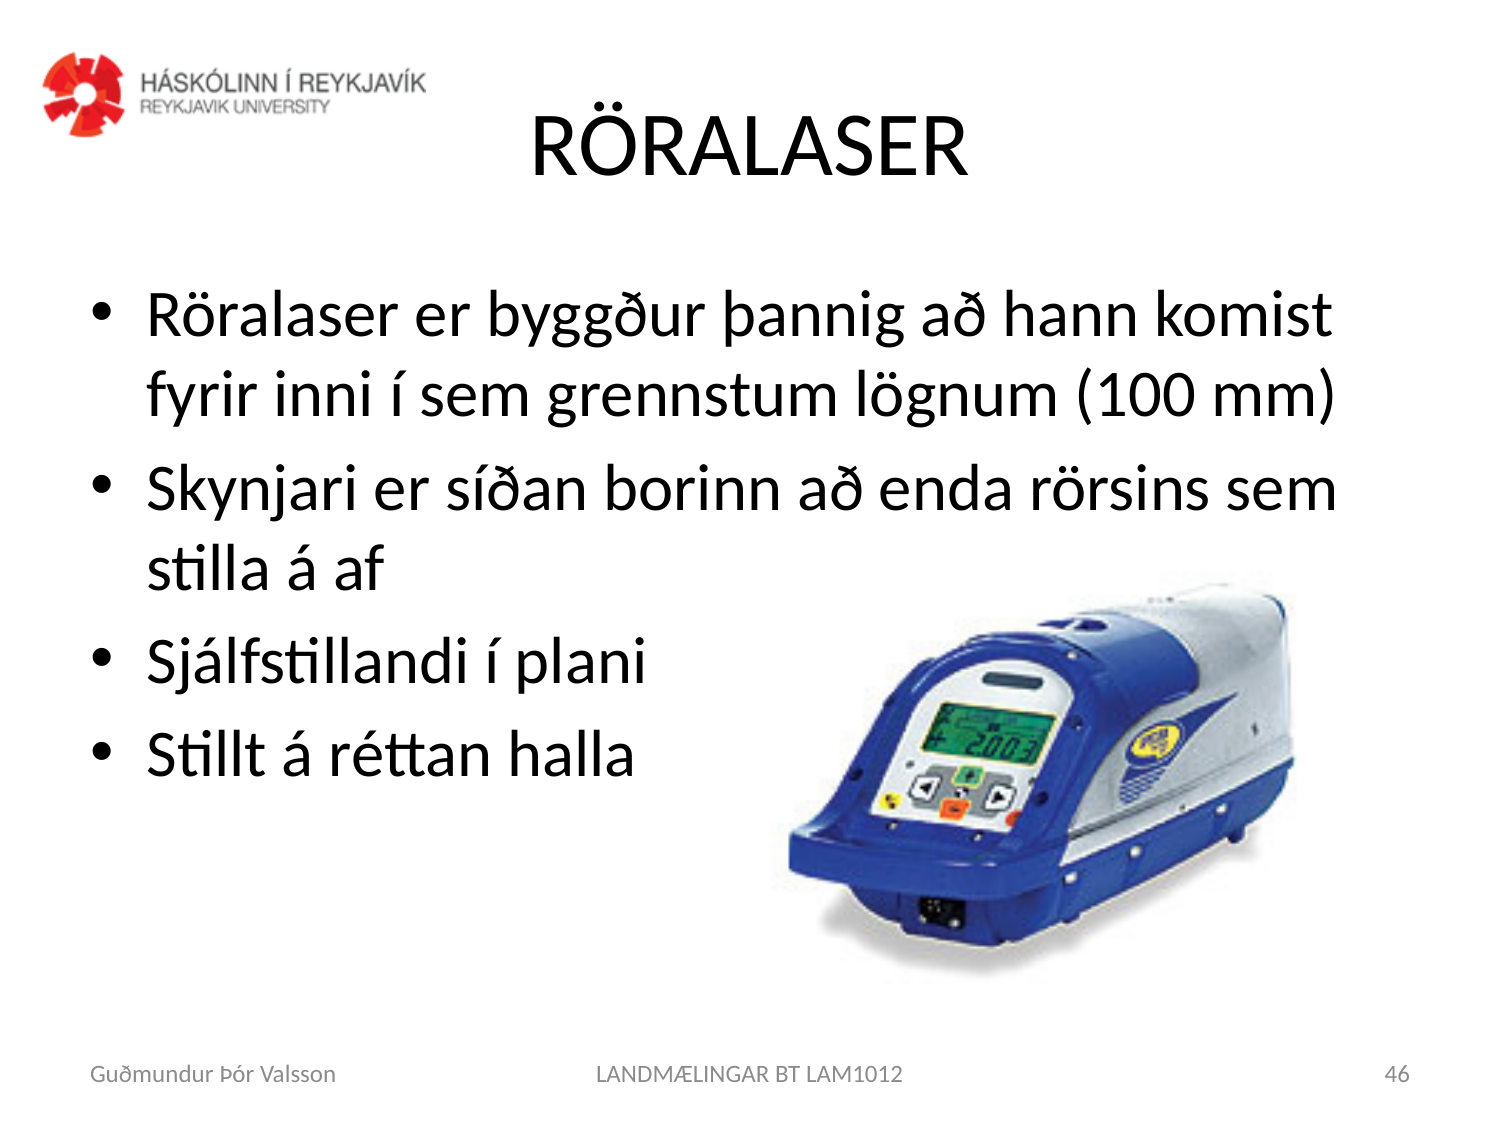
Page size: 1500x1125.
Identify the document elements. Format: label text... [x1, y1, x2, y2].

picture [749, 550, 1320, 1007]
picture [35, 35, 426, 153]
slide_number 46 [1074, 1042, 1425, 1103]
list Röralaser er byggður þannig að hann komist fyrir inni í sem grennstum lögnum (100 mm) Skynjari er síðan borinn að enda rörsins sem stilla á af Sjálfstillandi í plani Stillt á réttan halla [75, 262, 1425, 1005]
slide_number Guðmundur Þór Valsson [75, 1042, 425, 1103]
footer LANDMÆLINGAR BT LAM1012 [512, 1042, 988, 1103]
title RÖRALASER [75, 45, 1425, 233]
